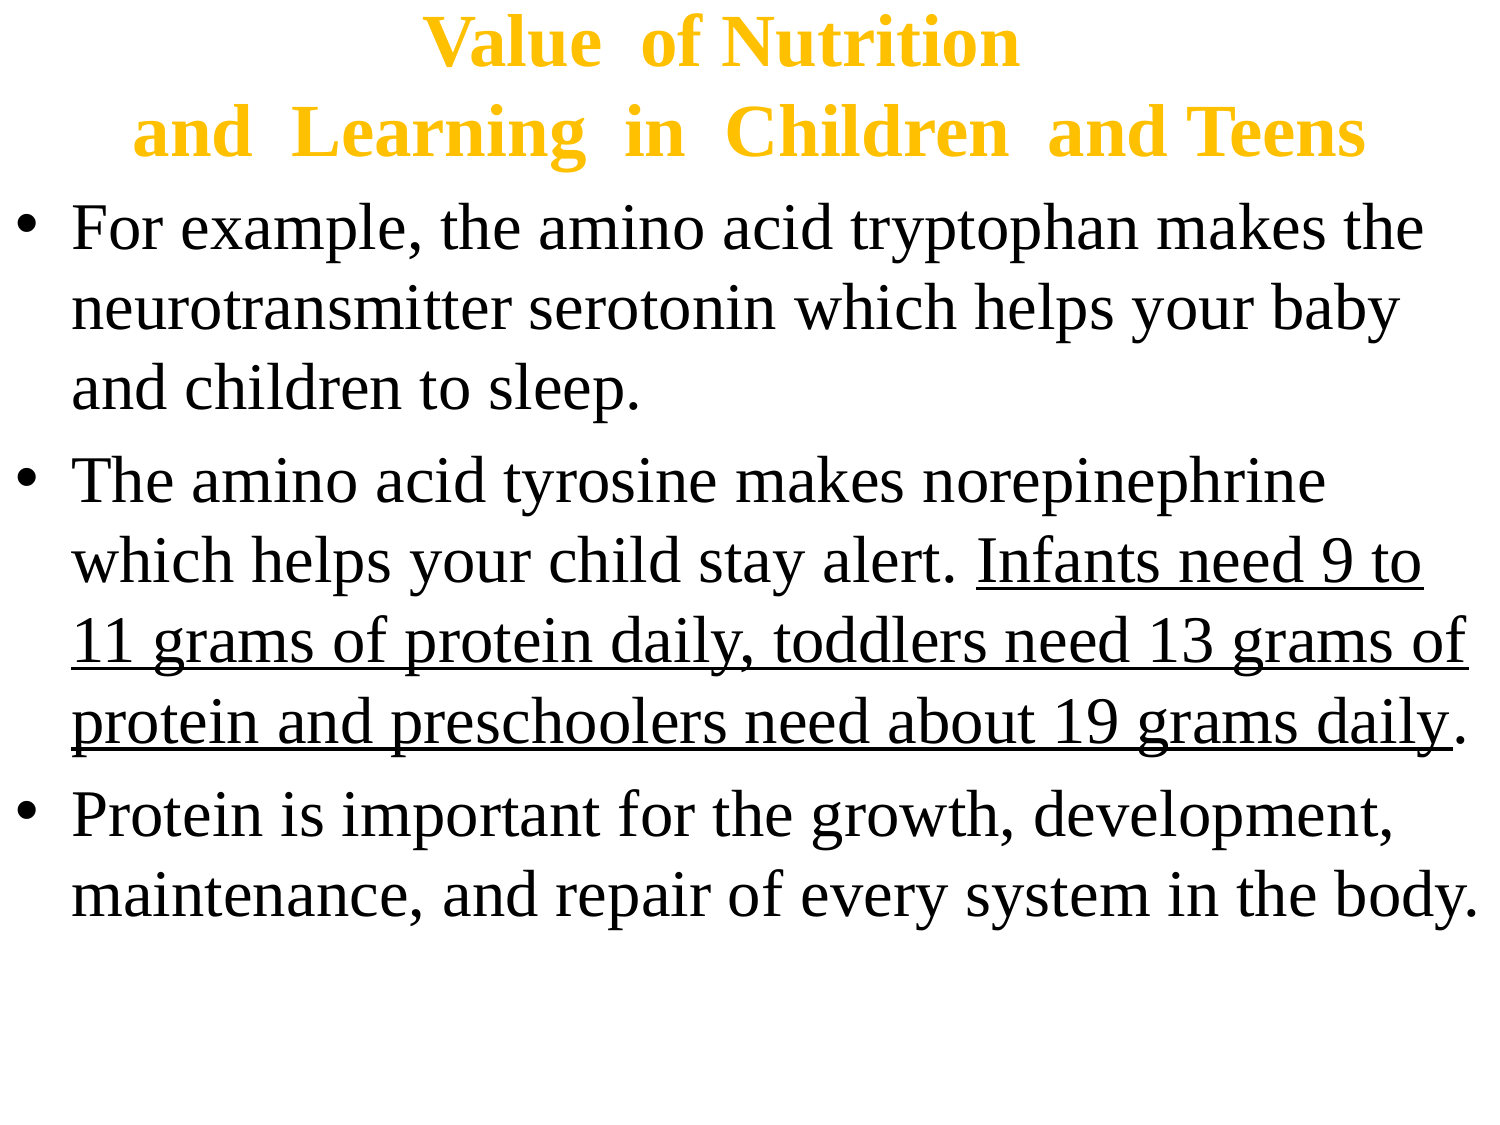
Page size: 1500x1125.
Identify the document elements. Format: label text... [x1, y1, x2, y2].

list For example, the amino acid tryptophan makes the neurotransmitter serotonin which helps your baby and children to sleep. The amino acid tyrosine makes norepinephrine which helps your child stay alert. Infants need 9 to 11 grams of protein daily, toddlers need 13 grams of protein and preschoolers need about 19 grams daily. Protein is important for the growth, development, maintenance, and repair of every system in the body. [0, 174, 1500, 1125]
title Value of Nutrition and Learning in Children and Teens [0, 0, 1500, 163]
